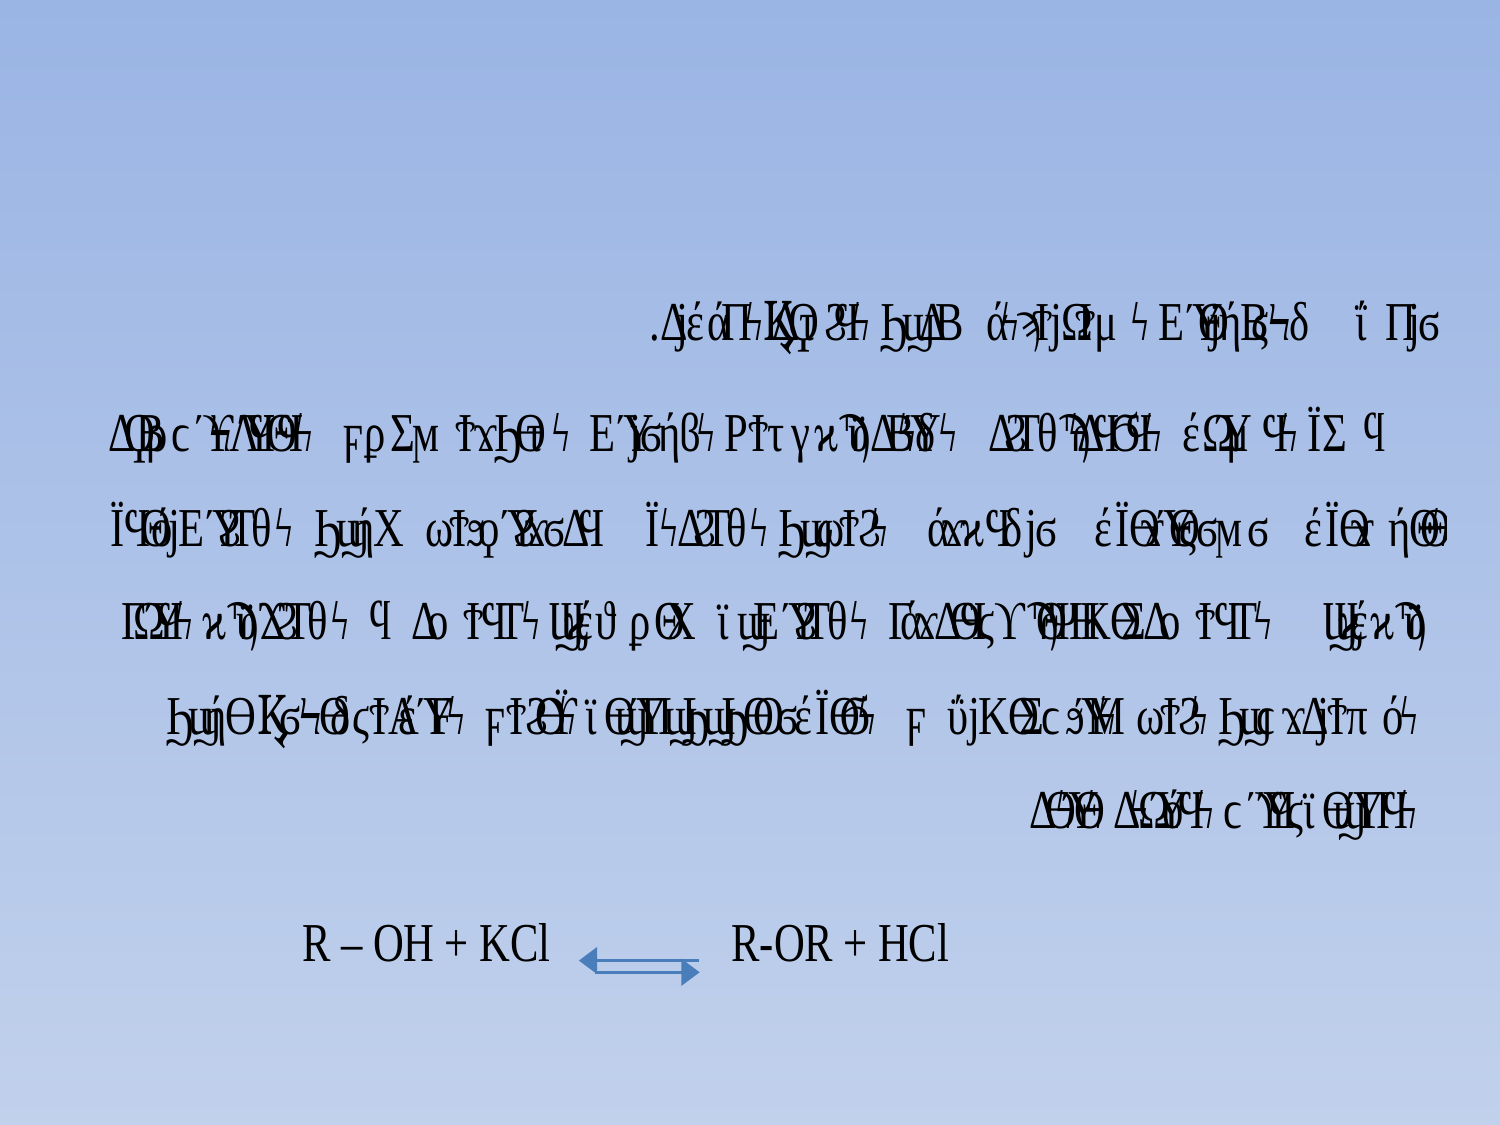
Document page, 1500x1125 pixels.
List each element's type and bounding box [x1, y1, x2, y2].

list [77, 290, 1448, 1024]
